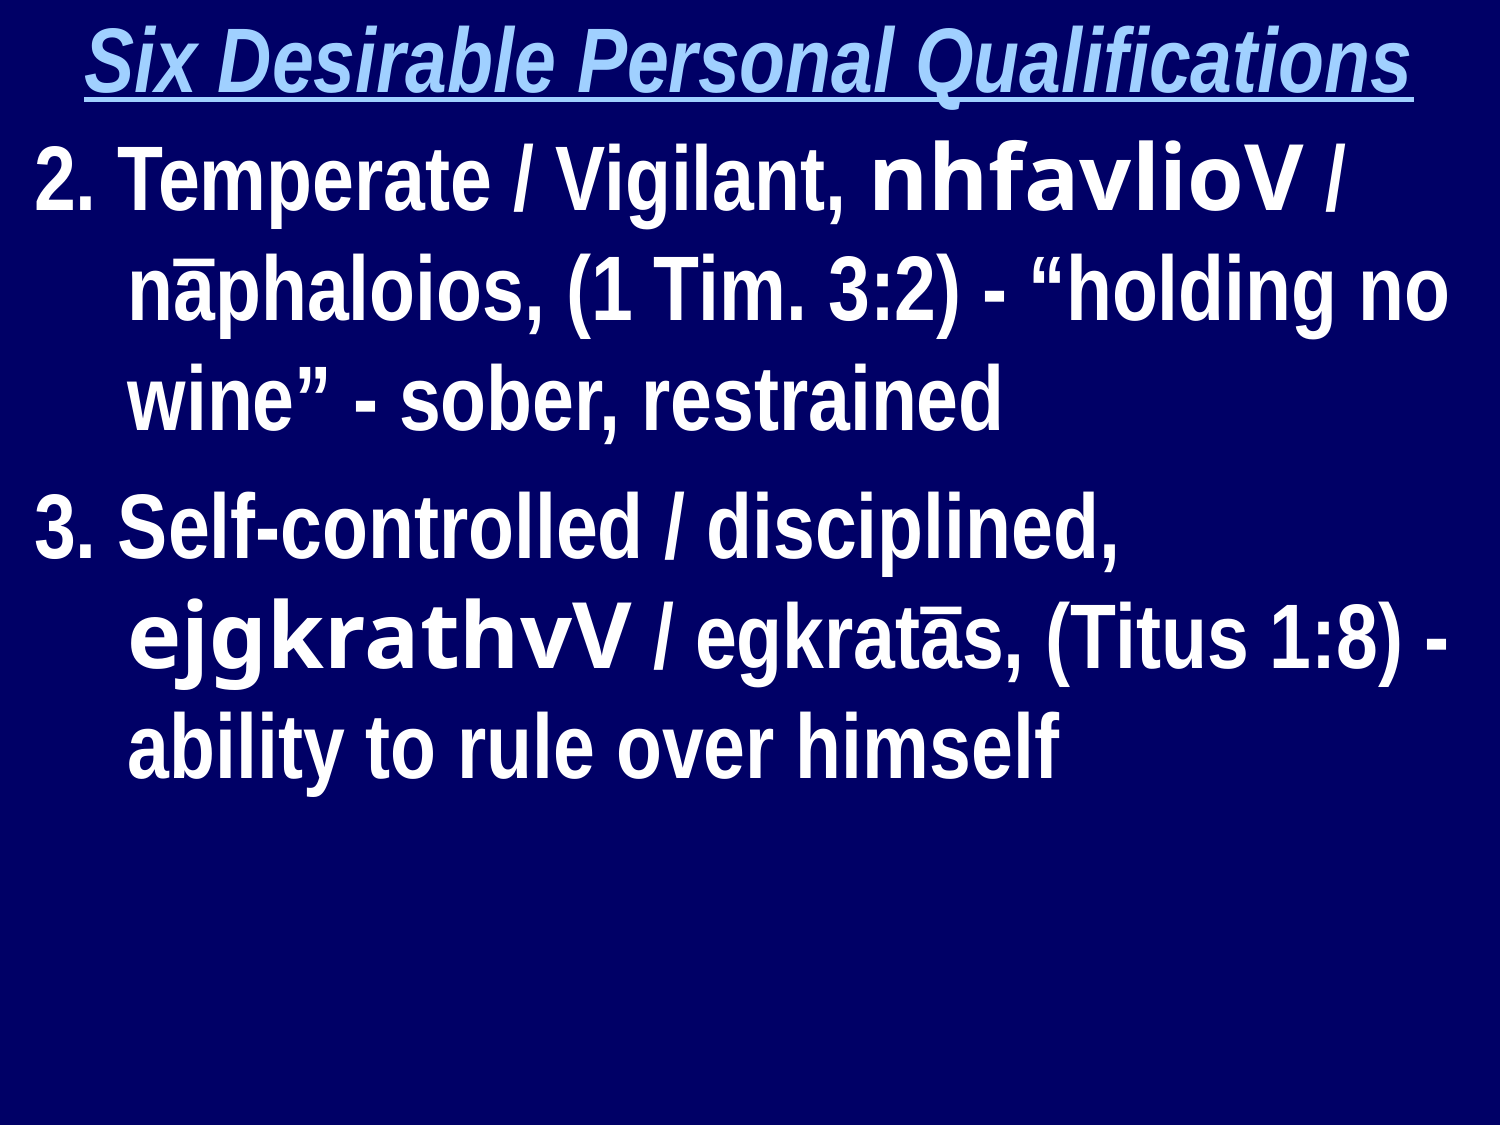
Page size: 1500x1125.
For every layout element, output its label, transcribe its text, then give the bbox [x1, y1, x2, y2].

title Six Desirable Personal Qualifications [0, 0, 1499, 111]
list 2. Temperate / Vigilant, nhfavlioV / nāphaloios, (1 Tim. 3:2) - “holding no wine” - sober, restrained 3. Self-controlled / disciplined, ejgkrathvV / egkratās, (Titus 1:8) - ability to rule over himself [0, 111, 1500, 1125]
